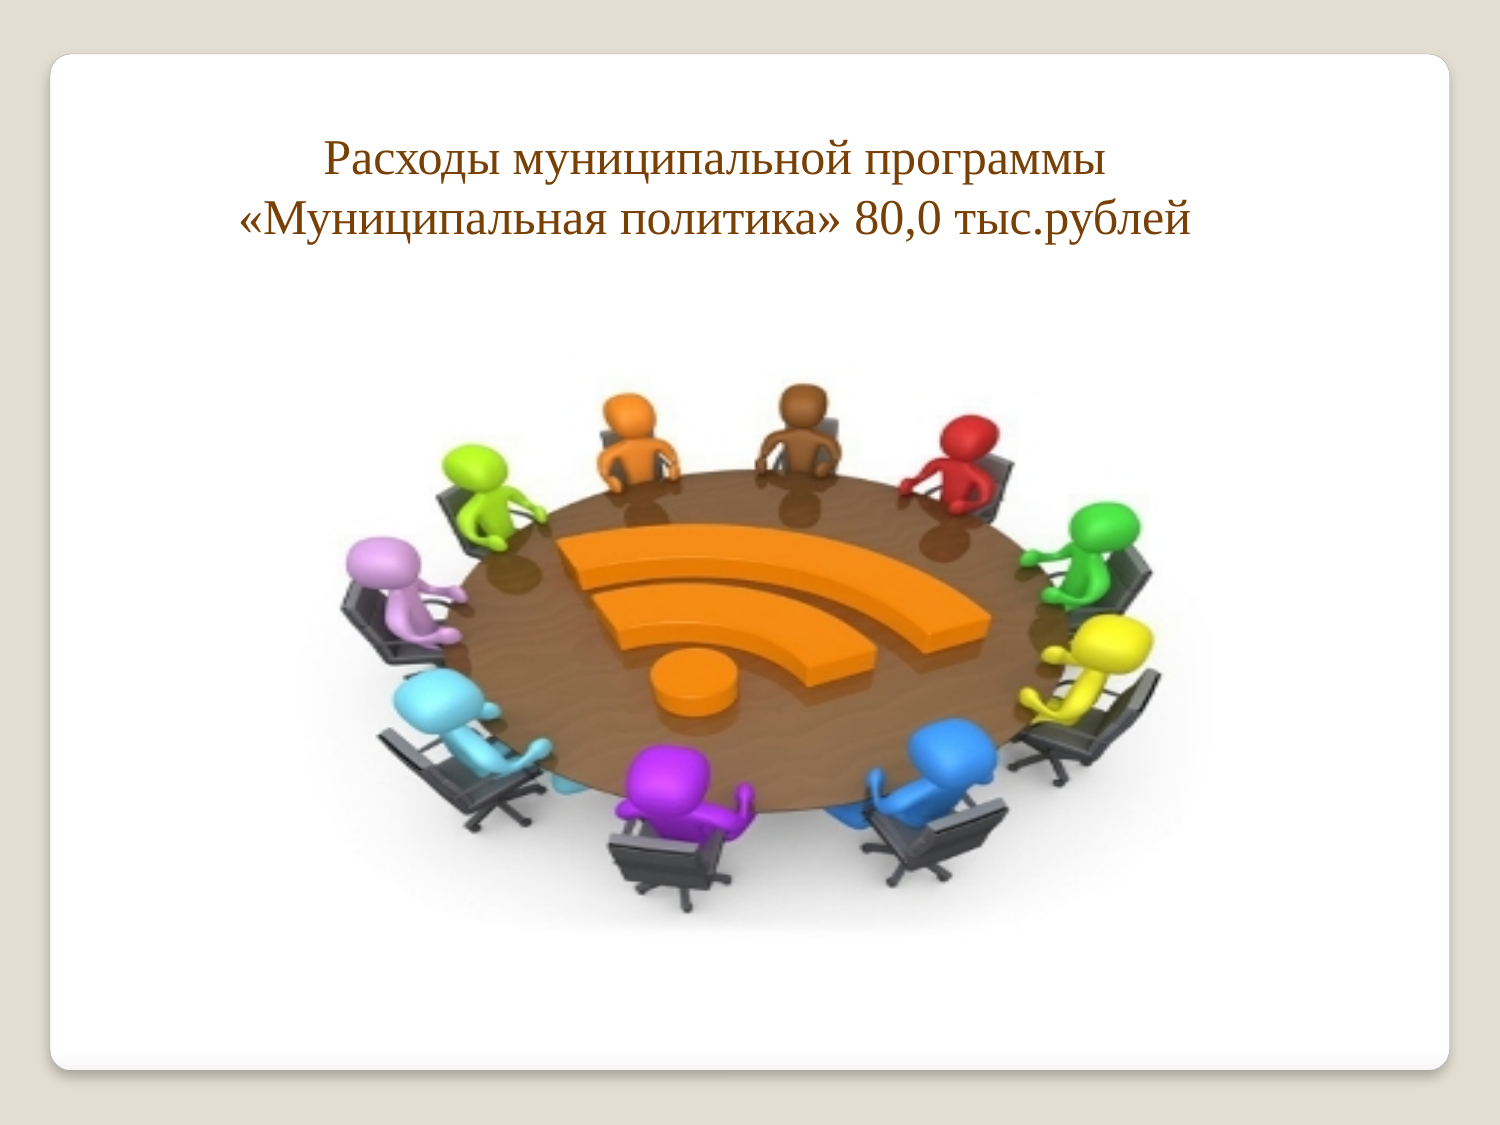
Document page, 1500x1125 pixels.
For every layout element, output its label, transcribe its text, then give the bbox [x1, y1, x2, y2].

picture [234, 357, 1278, 950]
text_box Расходы муниципальной программы «Муниципальная политика» 80,0 тыс.рублей [187, 117, 1243, 252]
